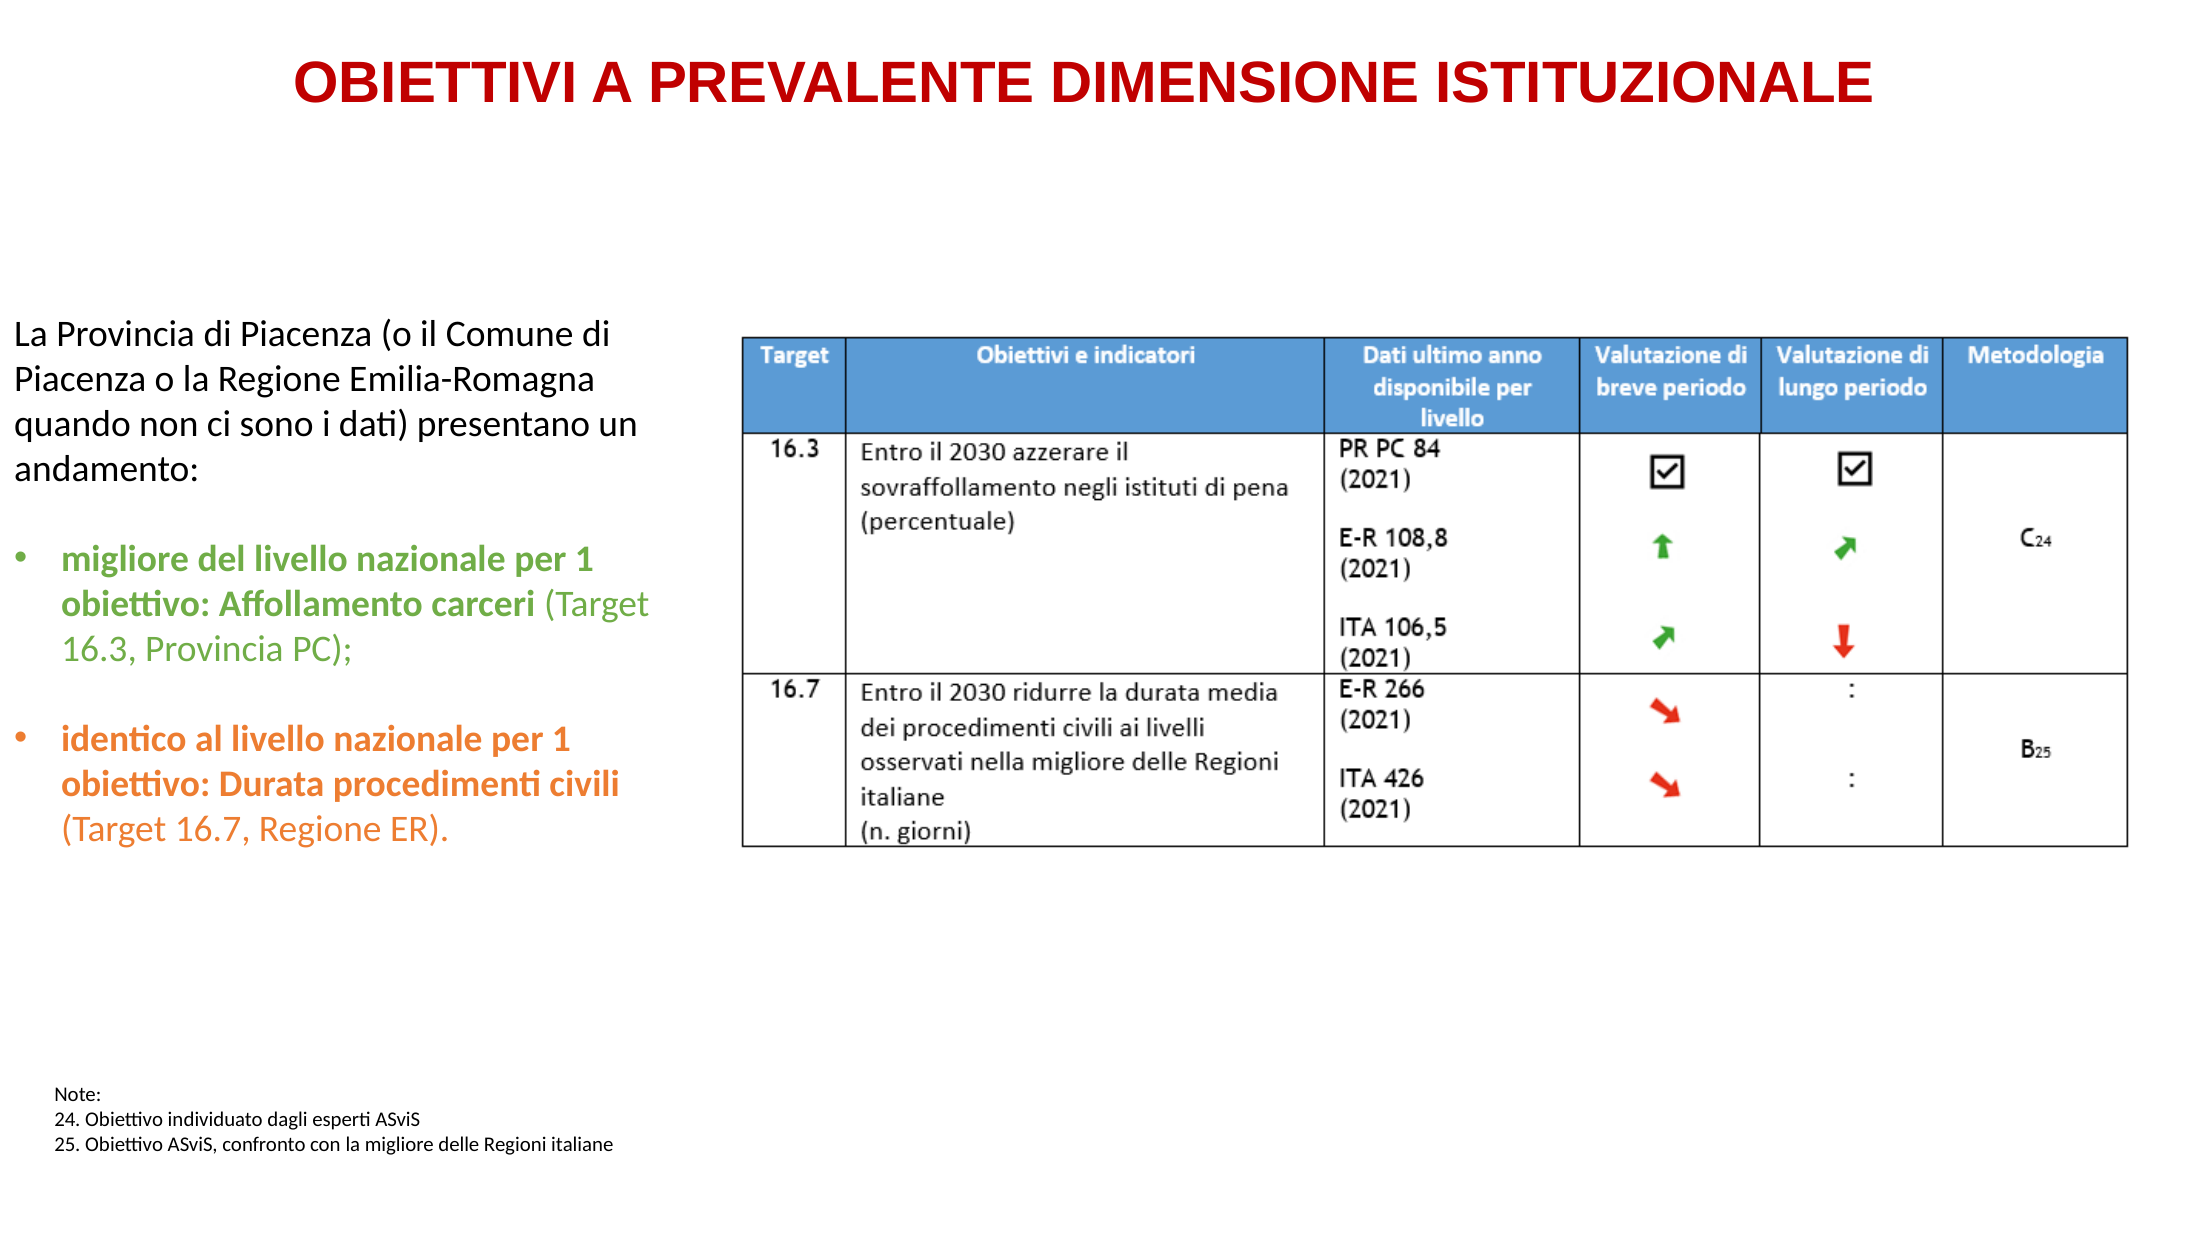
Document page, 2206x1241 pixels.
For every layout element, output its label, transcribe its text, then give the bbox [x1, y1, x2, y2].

text_box Note: 24. Obiettivo individuato dagli esperti ASviS 25. Obiettivo ASviS, confronto con la migliore delle Regioni italiane [39, 1072, 1147, 1163]
text_box La Provincia di Piacenza (o il Comune di Piacenza o la Regione Emilia-Romagna quando non ci sono i dati) presentano un andamento: migliore del livello nazionale per 1 obiettivo: Affollamento carceri (Target 16.3, Provincia PC); identico al livello nazionale per 1 obiettivo: Durata procedimenti civili (Target 16.7, Regione ER). [0, 301, 708, 1037]
picture [736, 331, 2133, 852]
text_box OBIETTIVI A PREVALENTE DIMENSIONE ISTITUZIONALE [0, 1, 2202, 122]
